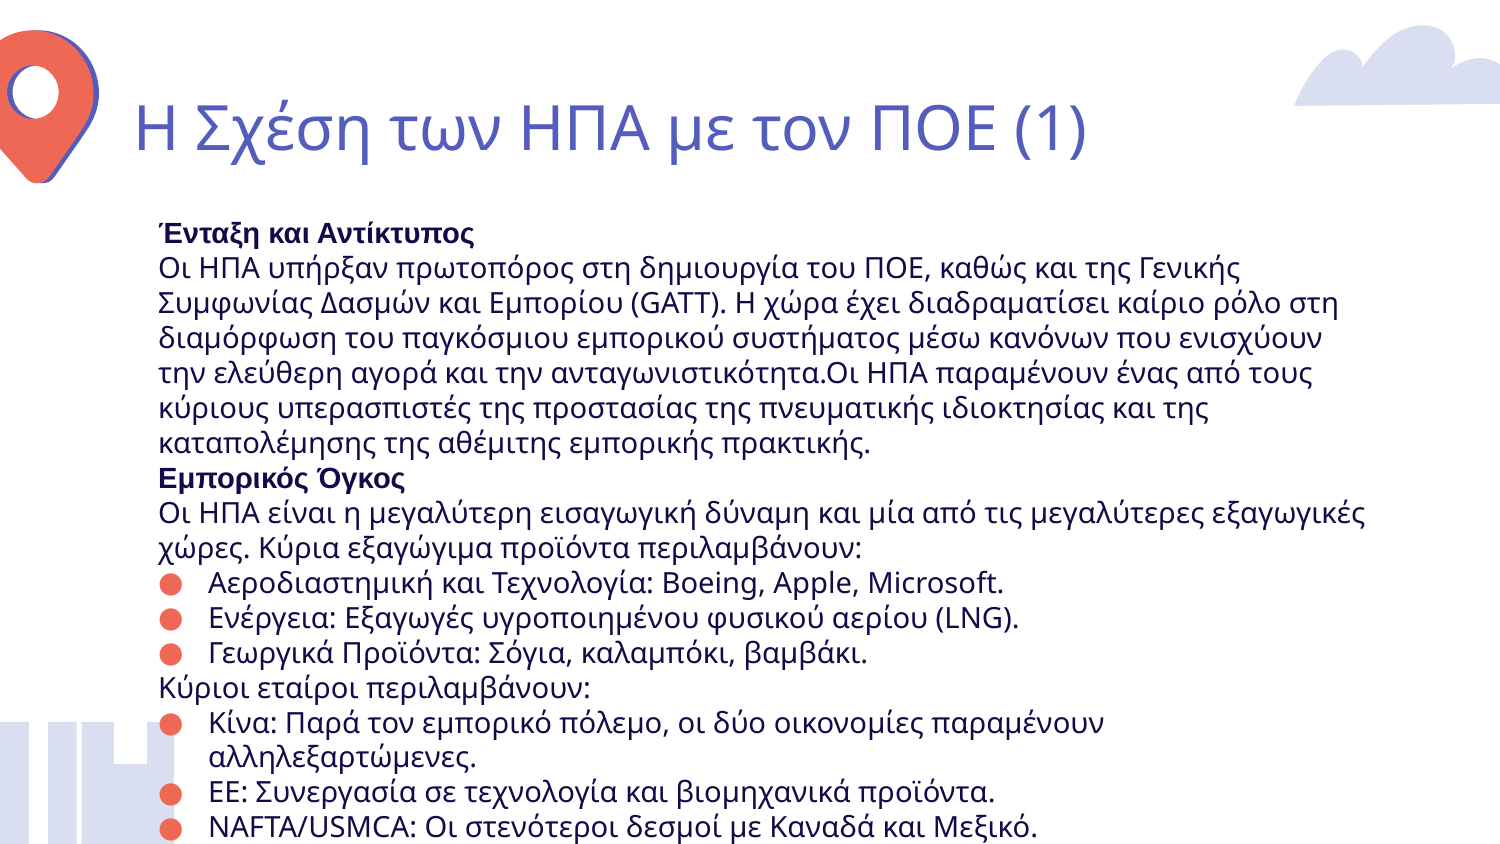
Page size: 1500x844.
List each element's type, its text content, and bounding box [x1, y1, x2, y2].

title Η Σχέση των ΗΠΑ με τον ΠΟΕ (1) [118, 72, 1382, 167]
list Ένταξη και Αντίκτυπος Οι ΗΠΑ υπήρξαν πρωτοπόρος στη δημιουργία του ΠΟΕ, καθώς και της Γενικής Συμφωνίας Δασμών και Εμπορίου (GATT). Η χώρα έχει διαδραματίσει καίριο ρόλο στη διαμόρφωση του παγκόσμιου εμπορικού συστήματος μέσω κανόνων που ενισχύουν την ελεύθερη αγορά και την ανταγωνιστικότητα.Οι ΗΠΑ παραμένουν ένας από τους κύριους υπερασπιστές της προστασίας της πνευματικής ιδιοκτησίας και της καταπολέμησης της αθέμιτης εμπορικής πρακτικής. Εμπορικός Όγκος Οι ΗΠΑ είναι η μεγαλύτερη εισαγωγική δύναμη και μία από τις μεγαλύτερες εξαγωγικές χώρες. Κύρια εξαγώγιμα προϊόντα περιλαμβάνουν: Αεροδιαστημική και Τεχνολογία: Boeing, Apple, Microsoft. Ενέργεια: Εξαγωγές υγροποιημένου φυσικού αερίου (LNG). Γεωργικά Προϊόντα: Σόγια, καλαμπόκι, βαμβάκι. Κύριοι εταίροι περιλαμβάνουν: Κίνα: Παρά τον εμπορικό πόλεμο, οι δύο οικονομίες παραμένουν αλληλεξαρτώμενες. ΕΕ: Συνεργασία σε τεχνολογία και βιομηχανικά προϊόντα. NAFTA/USMCA: Οι στενότεροι δεσμοί με Καναδά και Μεξικό. [118, 199, 1382, 815]
